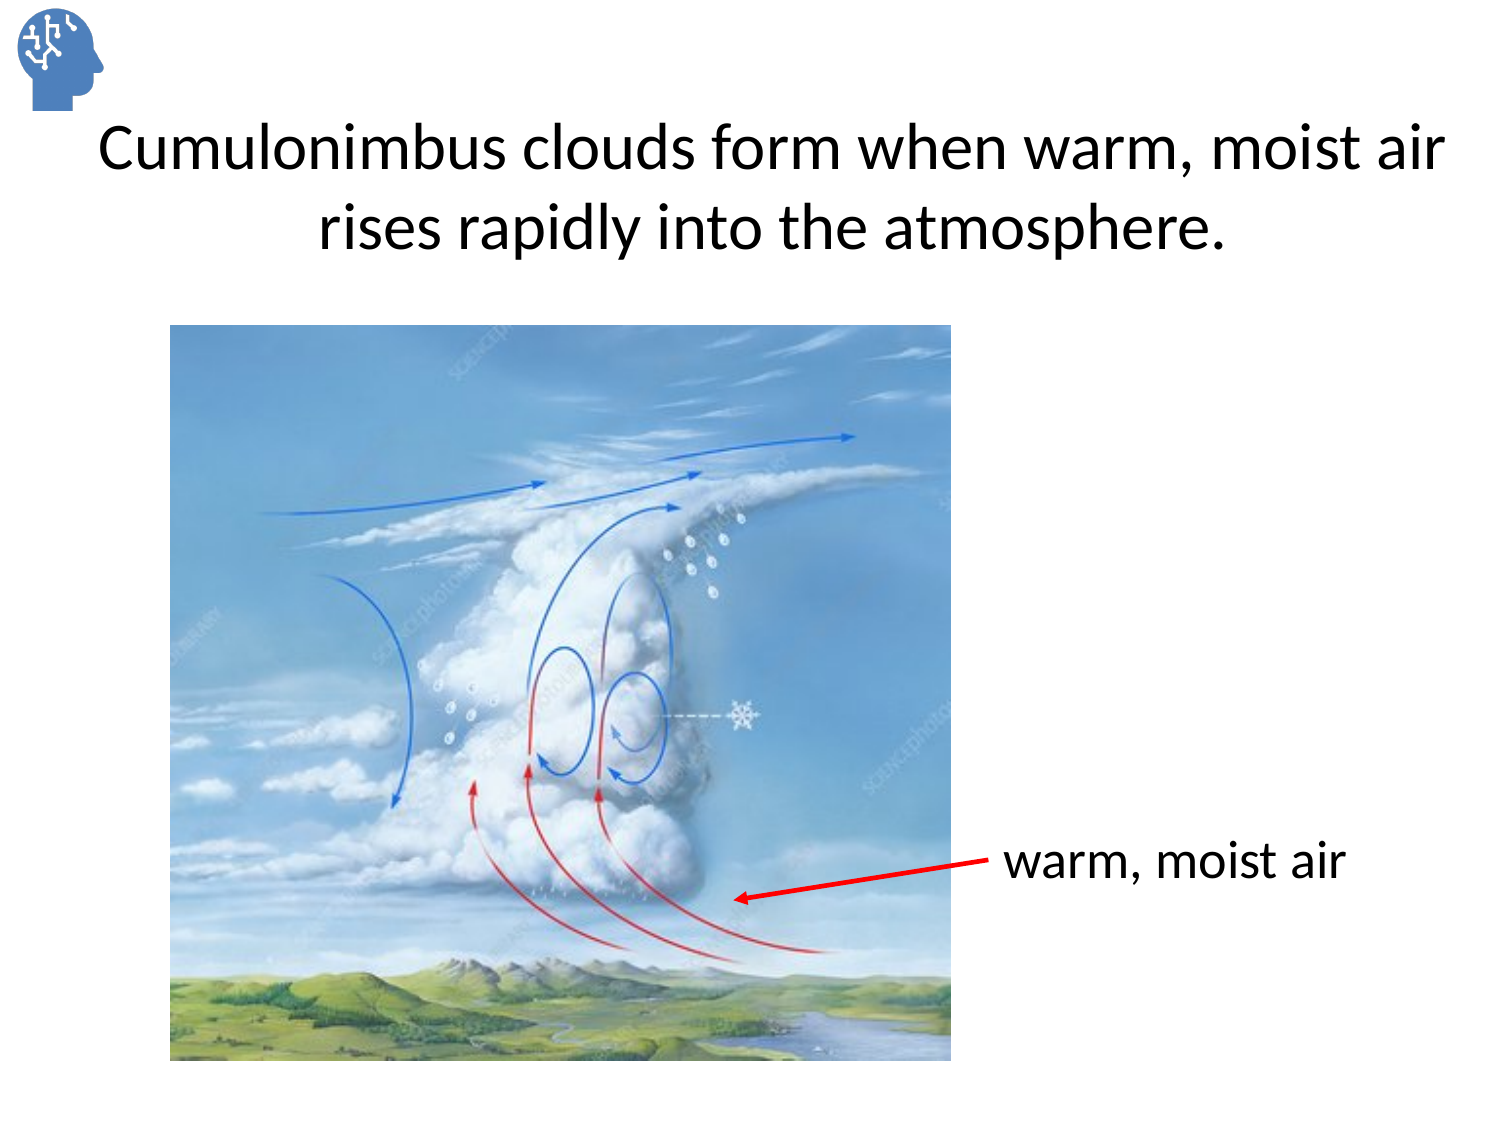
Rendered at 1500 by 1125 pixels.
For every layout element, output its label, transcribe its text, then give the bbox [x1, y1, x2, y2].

text_box warm, moist air [988, 809, 1464, 910]
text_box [733, 859, 989, 901]
picture [170, 325, 951, 1061]
text_box [0, 0, 121, 121]
text_box Cumulonimbus clouds form when warm, moist air rises rapidly into the atmosphere. [83, 87, 1464, 279]
